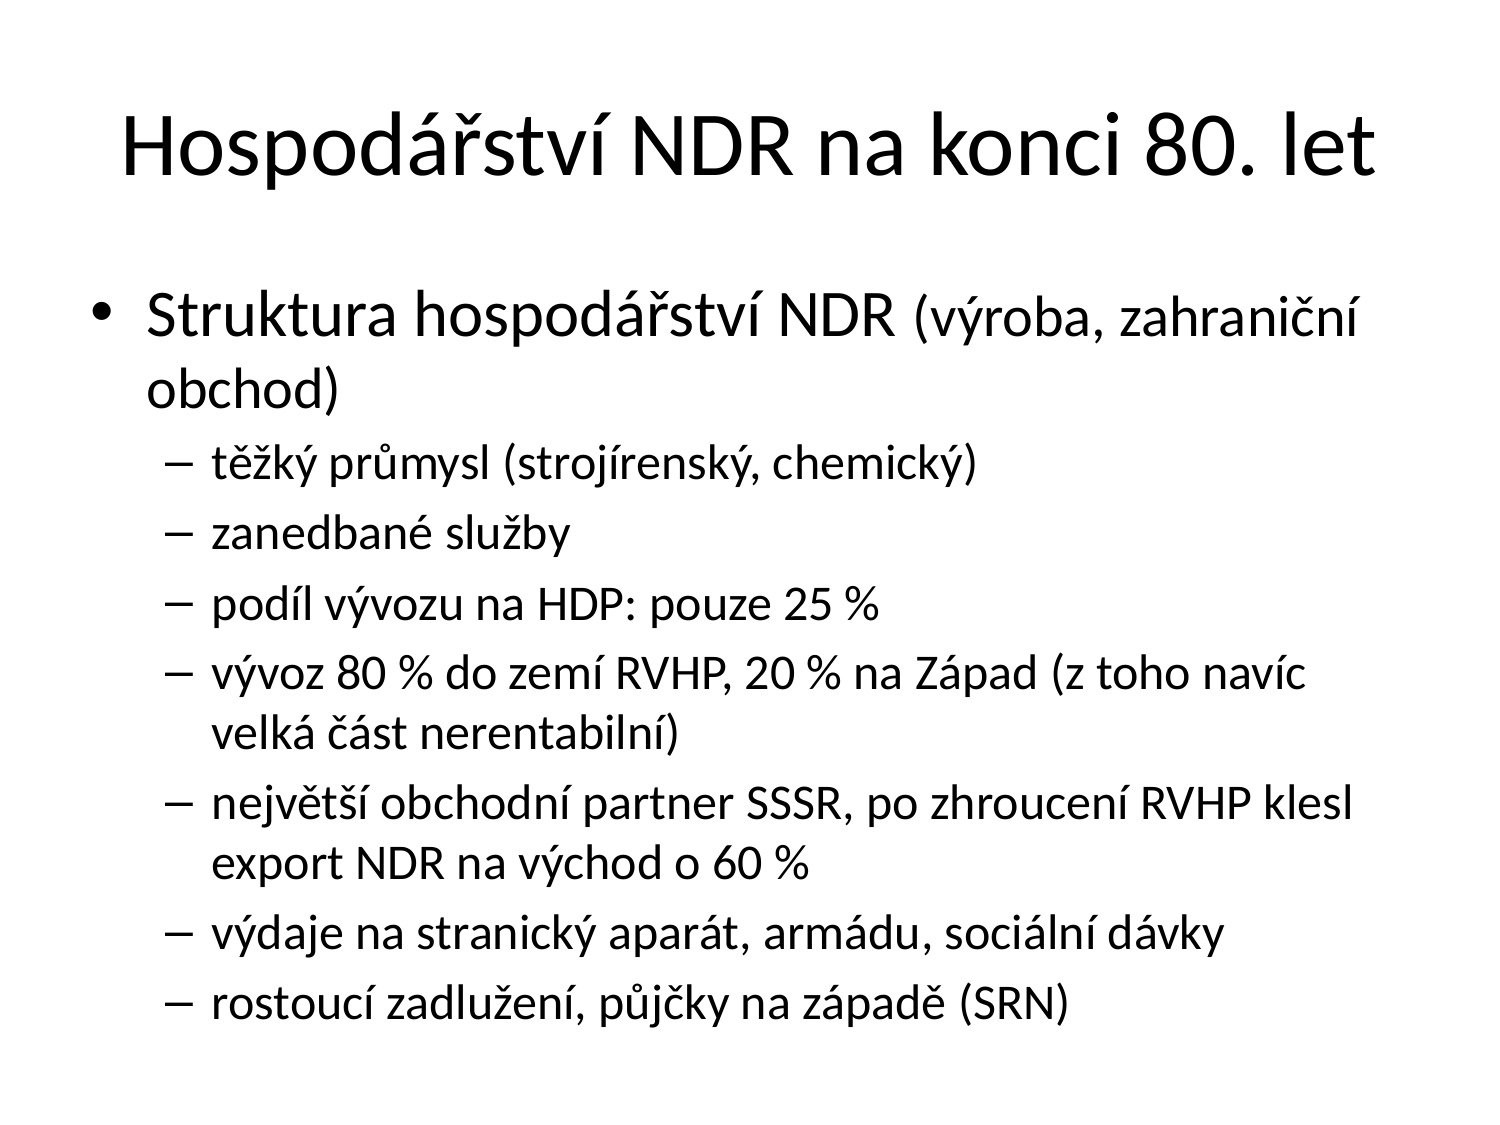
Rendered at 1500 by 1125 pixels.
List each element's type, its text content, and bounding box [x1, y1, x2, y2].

title Hospodářství NDR na konci 80. let [74, 44, 1426, 233]
list Struktura hospodářství NDR (výroba, zahraniční obchod) těžký průmysl (strojírenský, chemický) zanedbané služby podíl vývozu na HDP: pouze 25 % vývoz 80 % do zemí RVHP, 20 % na Západ (z toho navíc velká část nerentabilní) největší obchodní partner SSSR, po zhroucení RVHP klesl export NDR na východ o 60 % výdaje na stranický aparát, armádu, sociální dávky rostoucí zadlužení, půjčky na západě (SRN) [74, 262, 1426, 1006]
